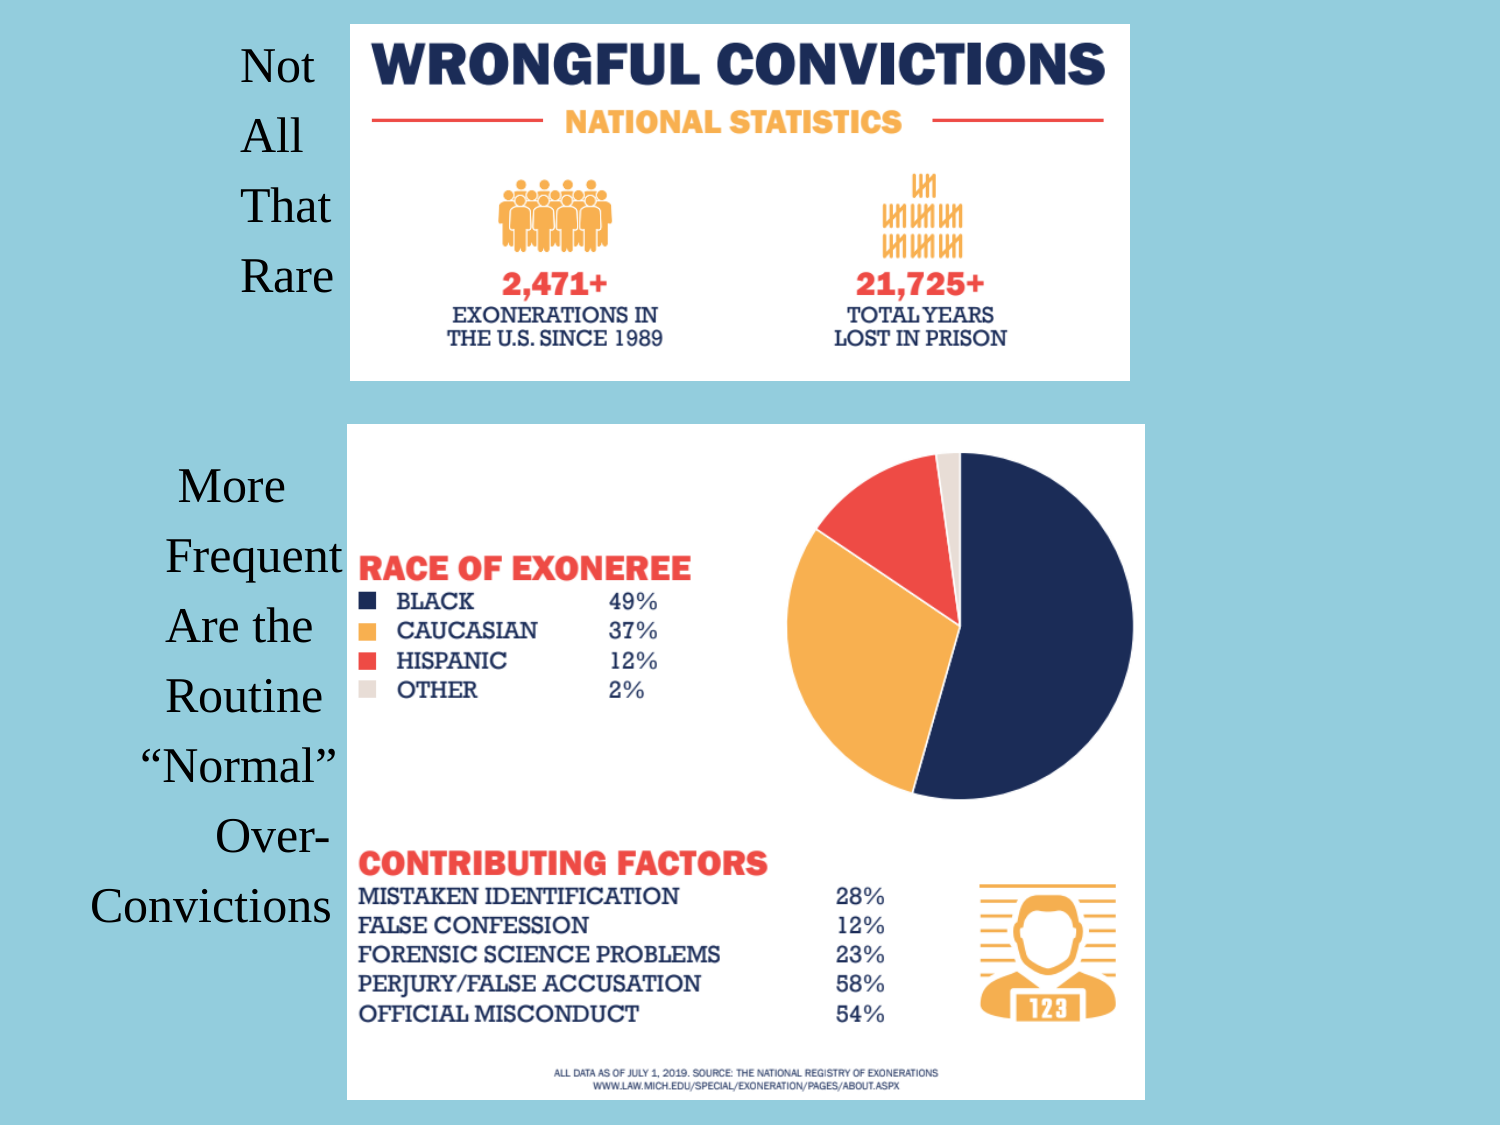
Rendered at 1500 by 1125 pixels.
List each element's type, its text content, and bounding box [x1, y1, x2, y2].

subtitle Not All That Rare More Frequent Are the Routine “Normal” Over- Convictions [75, 24, 1320, 1050]
picture [346, 424, 1145, 1100]
picture [349, 24, 1130, 381]
